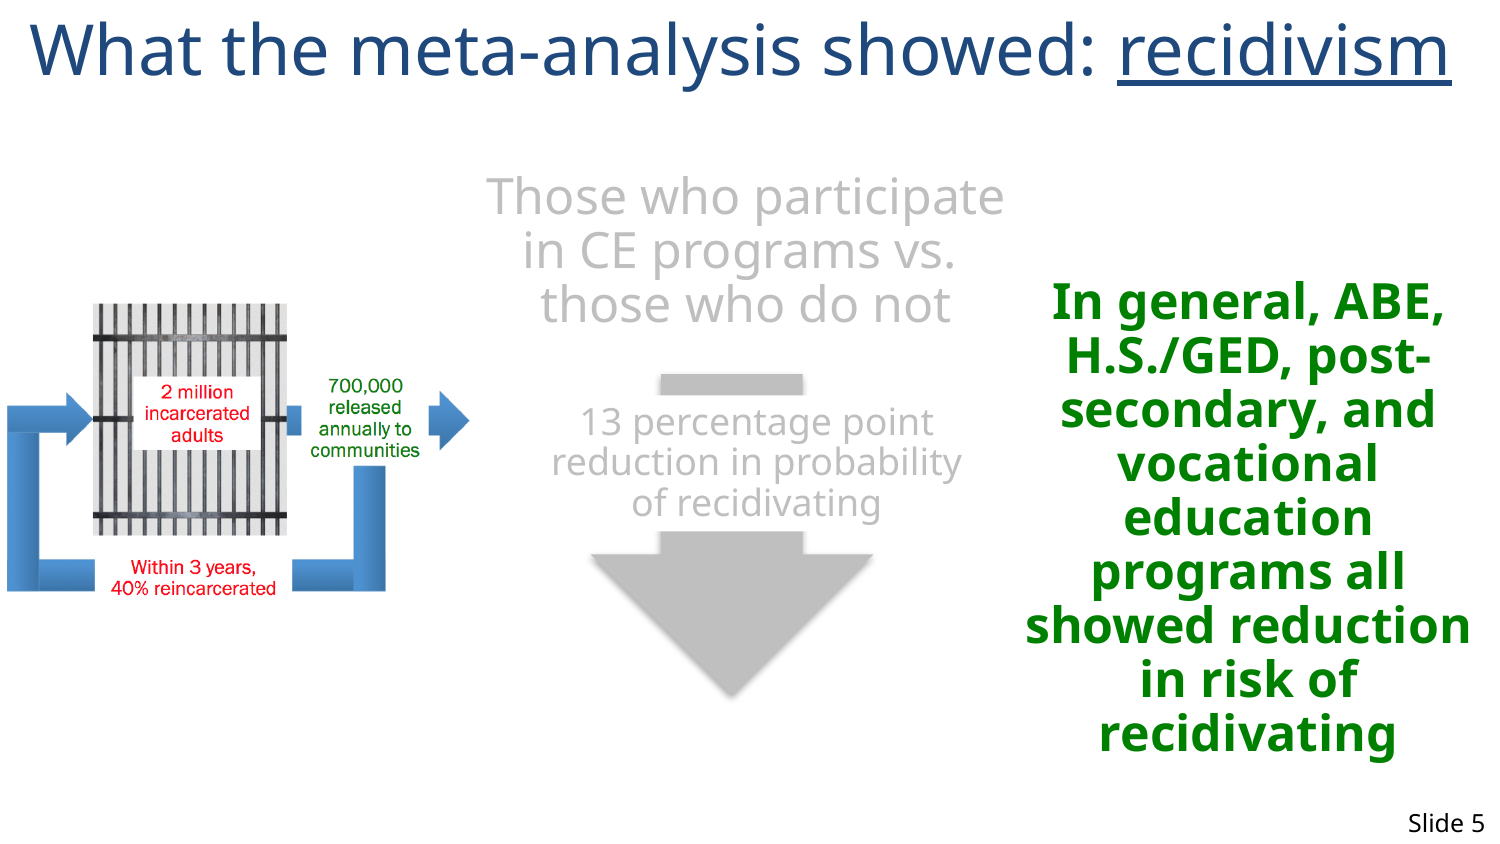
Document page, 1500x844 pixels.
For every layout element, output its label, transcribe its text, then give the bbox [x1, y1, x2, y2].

text_box Those who participate in CE programs vs. those who do not [446, 163, 1047, 341]
text_box [589, 532, 875, 697]
text_box 13 percentage point reduction in probability of recidivating [519, 395, 994, 532]
title What the meta-analysis showed: recidivism [0, 0, 1500, 134]
text_box [660, 373, 804, 395]
text_box In general, ABE, H.S./GED, post-secondary, and vocational education programs all showed reduction in risk of recidivating [1008, 269, 1490, 770]
picture [0, 297, 475, 608]
